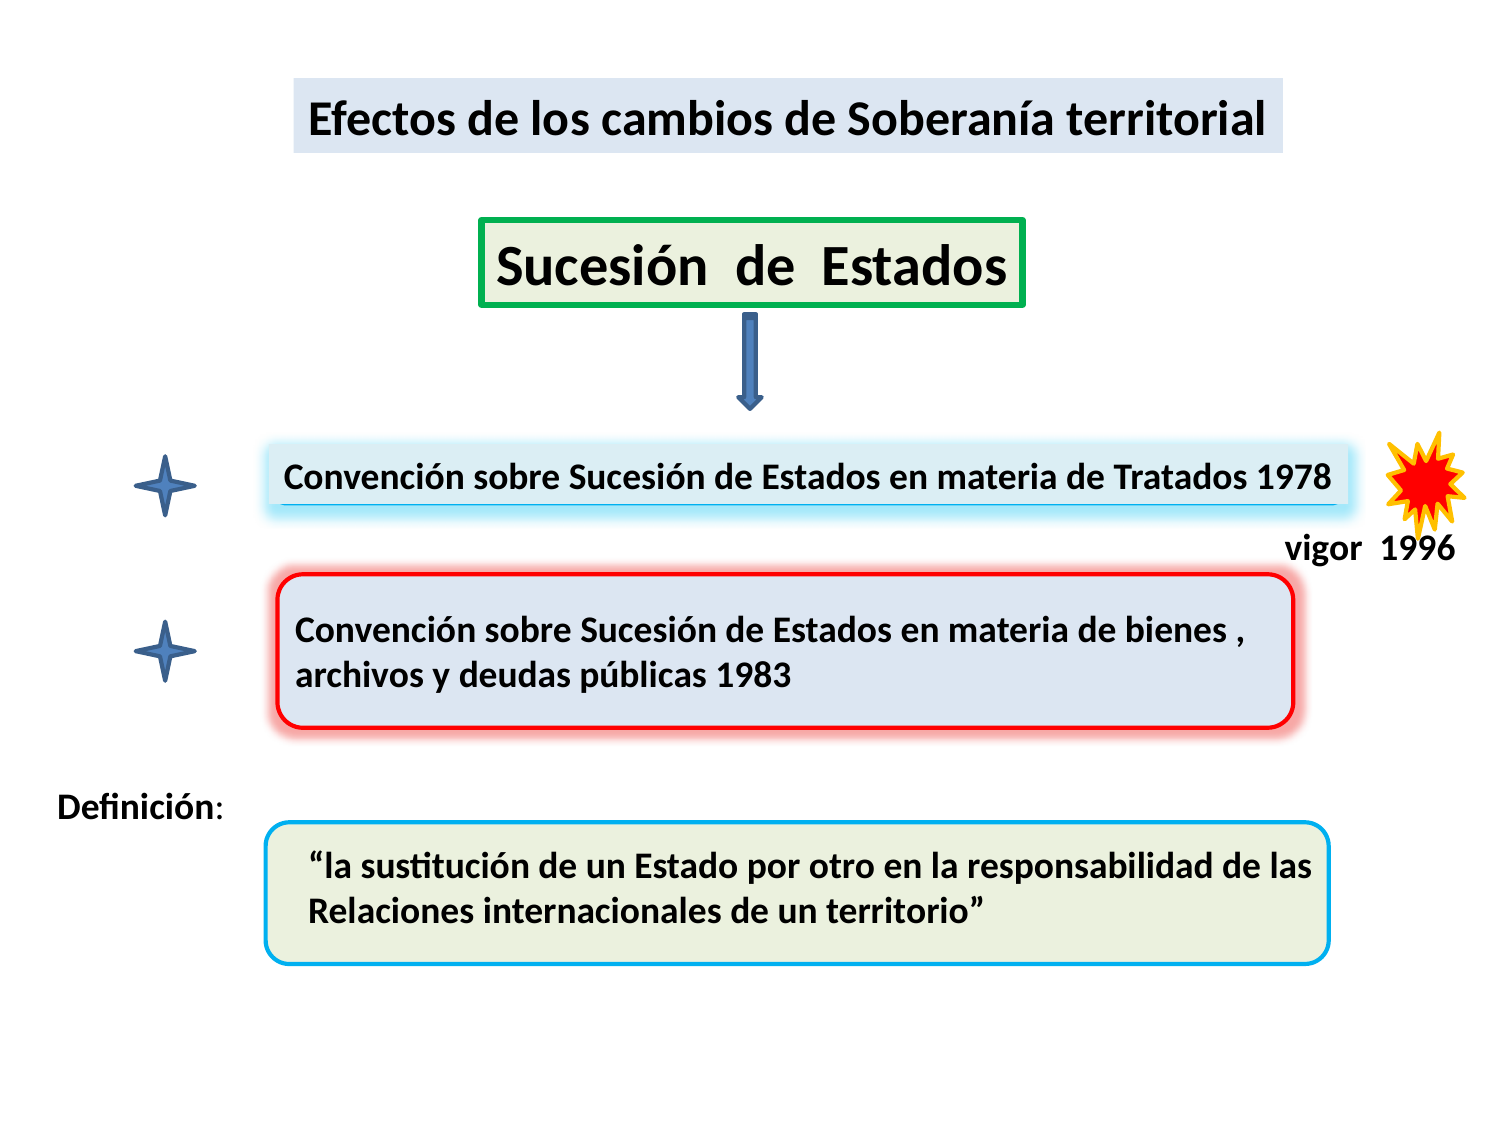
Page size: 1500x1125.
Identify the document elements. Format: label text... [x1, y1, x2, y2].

text_box [275, 572, 1296, 730]
text_box [133, 454, 197, 518]
text_box [1385, 430, 1467, 515]
text_box “la sustitución de un Estado por otro en la responsabilidad de las Relaciones internacionales de un territorio” [293, 834, 1338, 939]
text_box [263, 820, 1331, 967]
text_box vigor 1996 [1269, 515, 1471, 576]
text_box Efectos de los cambios de Soberanía territorial [293, 78, 1283, 153]
text_box [736, 312, 764, 411]
text_box Definición: [42, 774, 240, 835]
text_box Sucesión de Estados [481, 220, 1023, 305]
text_box Convención sobre Sucesión de Estados en materia de Tratados 1978 [268, 444, 1349, 504]
text_box Convención sobre Sucesión de Estados en materia de bienes , archivos y deudas públicas 1983 [280, 597, 1262, 703]
text_box [133, 619, 197, 683]
